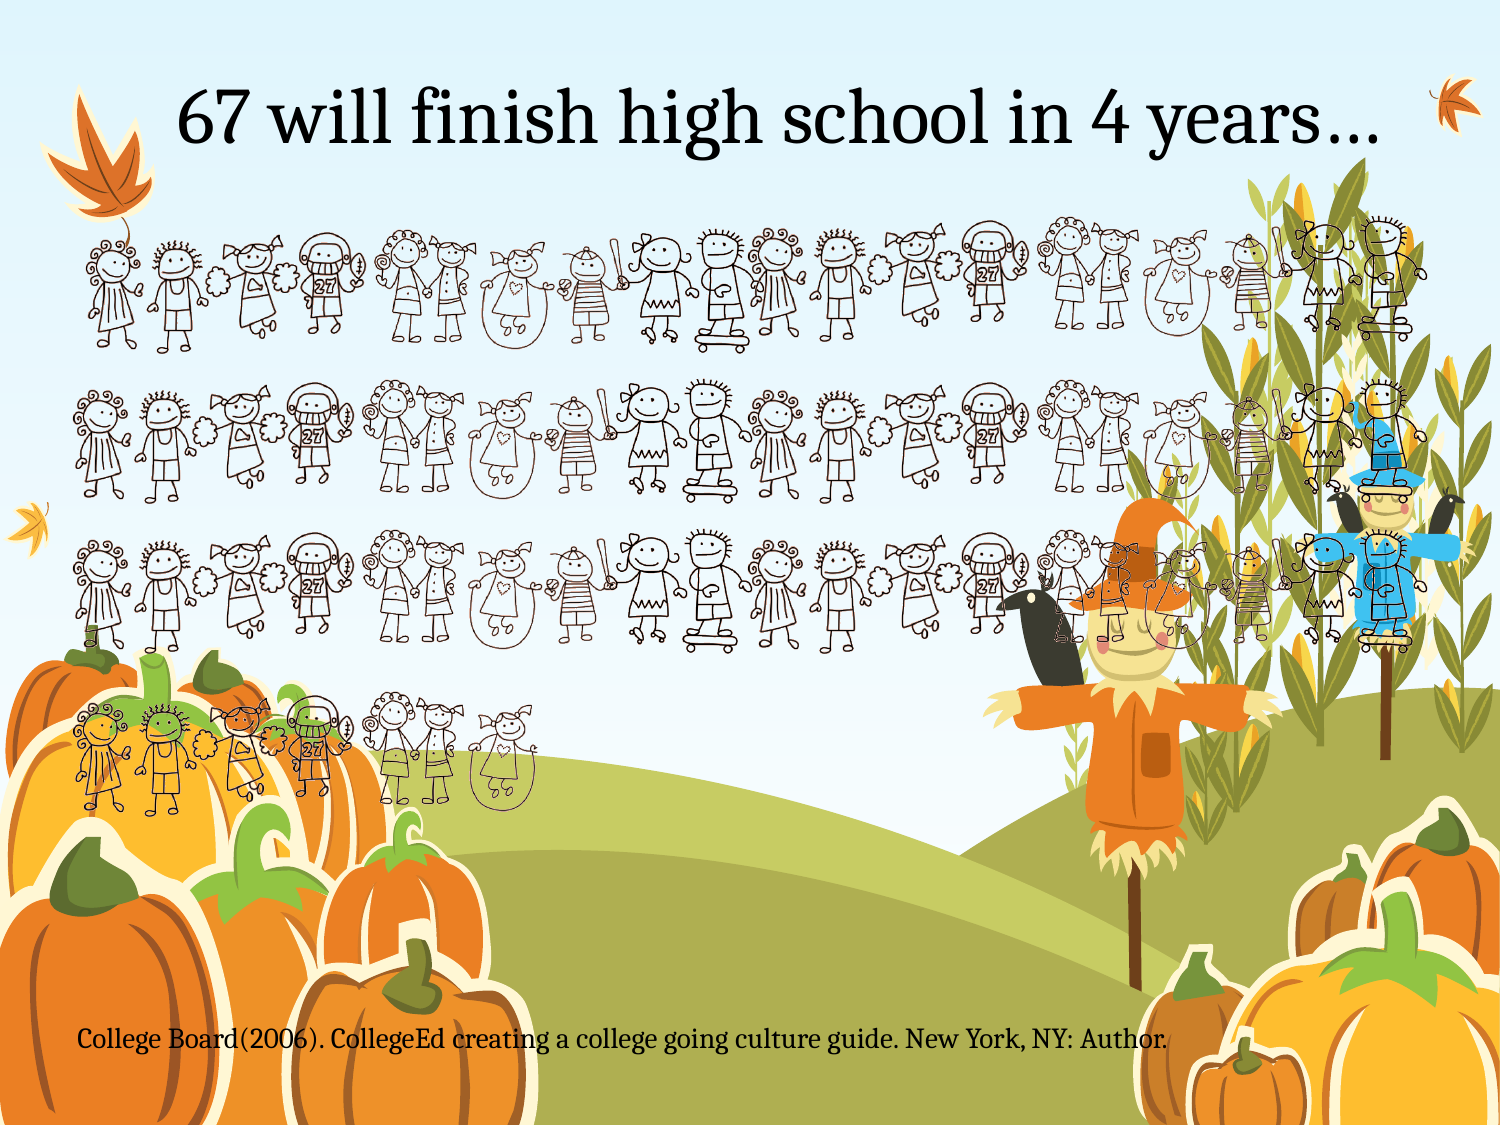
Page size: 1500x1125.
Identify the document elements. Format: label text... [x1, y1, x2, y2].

text_box 67 will finish high school in 4 years… [162, 56, 1425, 169]
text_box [737, 199, 1432, 357]
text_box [62, 512, 1432, 669]
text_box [74, 212, 769, 362]
text_box College Board(2006). CollegeEd creating a college going culture guide. New York, NY: Author. [62, 1012, 1438, 1108]
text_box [62, 362, 737, 512]
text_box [62, 685, 538, 832]
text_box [737, 362, 1432, 512]
